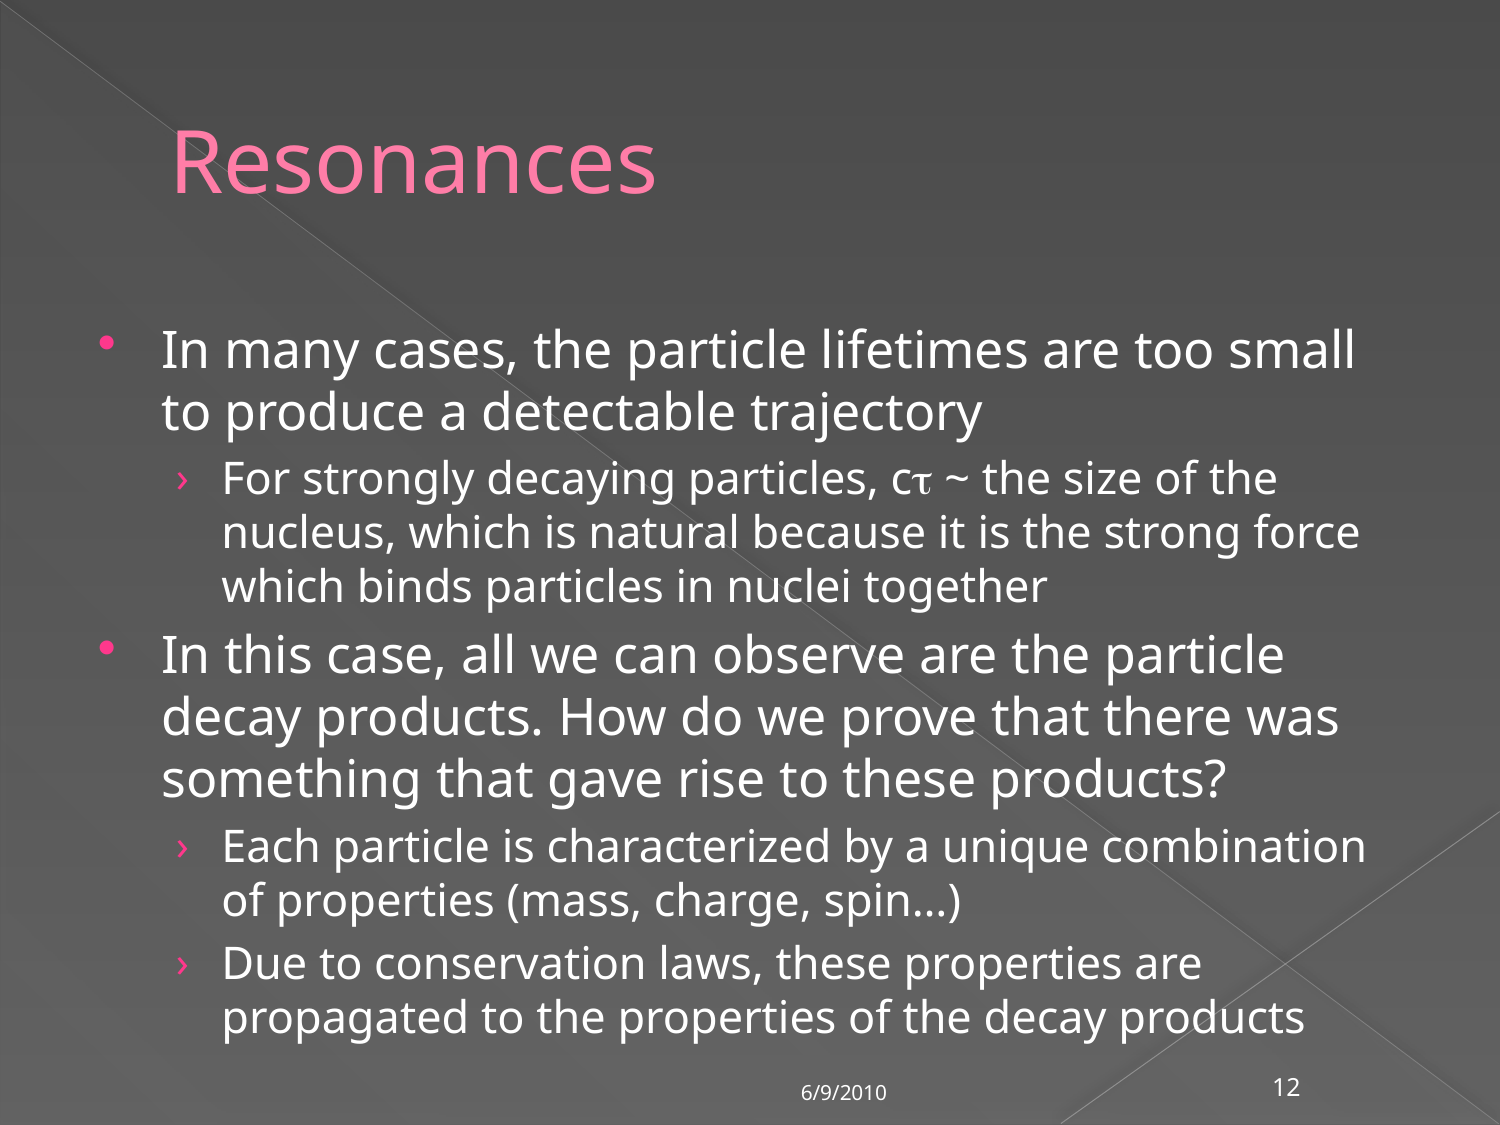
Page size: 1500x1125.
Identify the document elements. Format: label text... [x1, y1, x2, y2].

slide_number 12 [1245, 1063, 1328, 1113]
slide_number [786, 1062, 1136, 1113]
title Resonances [75, 43, 1425, 274]
list In many cases, the particle lifetimes are too small to produce a detectable trajectory For strongly decaying particles, c ~ the size of the nucleus, which is natural because it is the strong force which binds particles in nuclei together In this case, all we can observe are the particle decay products. How do we prove that there was something that gave rise to these products? Each particle is characterized by a unique combination of properties (mass, charge, spin…) Due to conservation laws, these properties are propagated to the properties of the decay products [75, 308, 1425, 1059]
